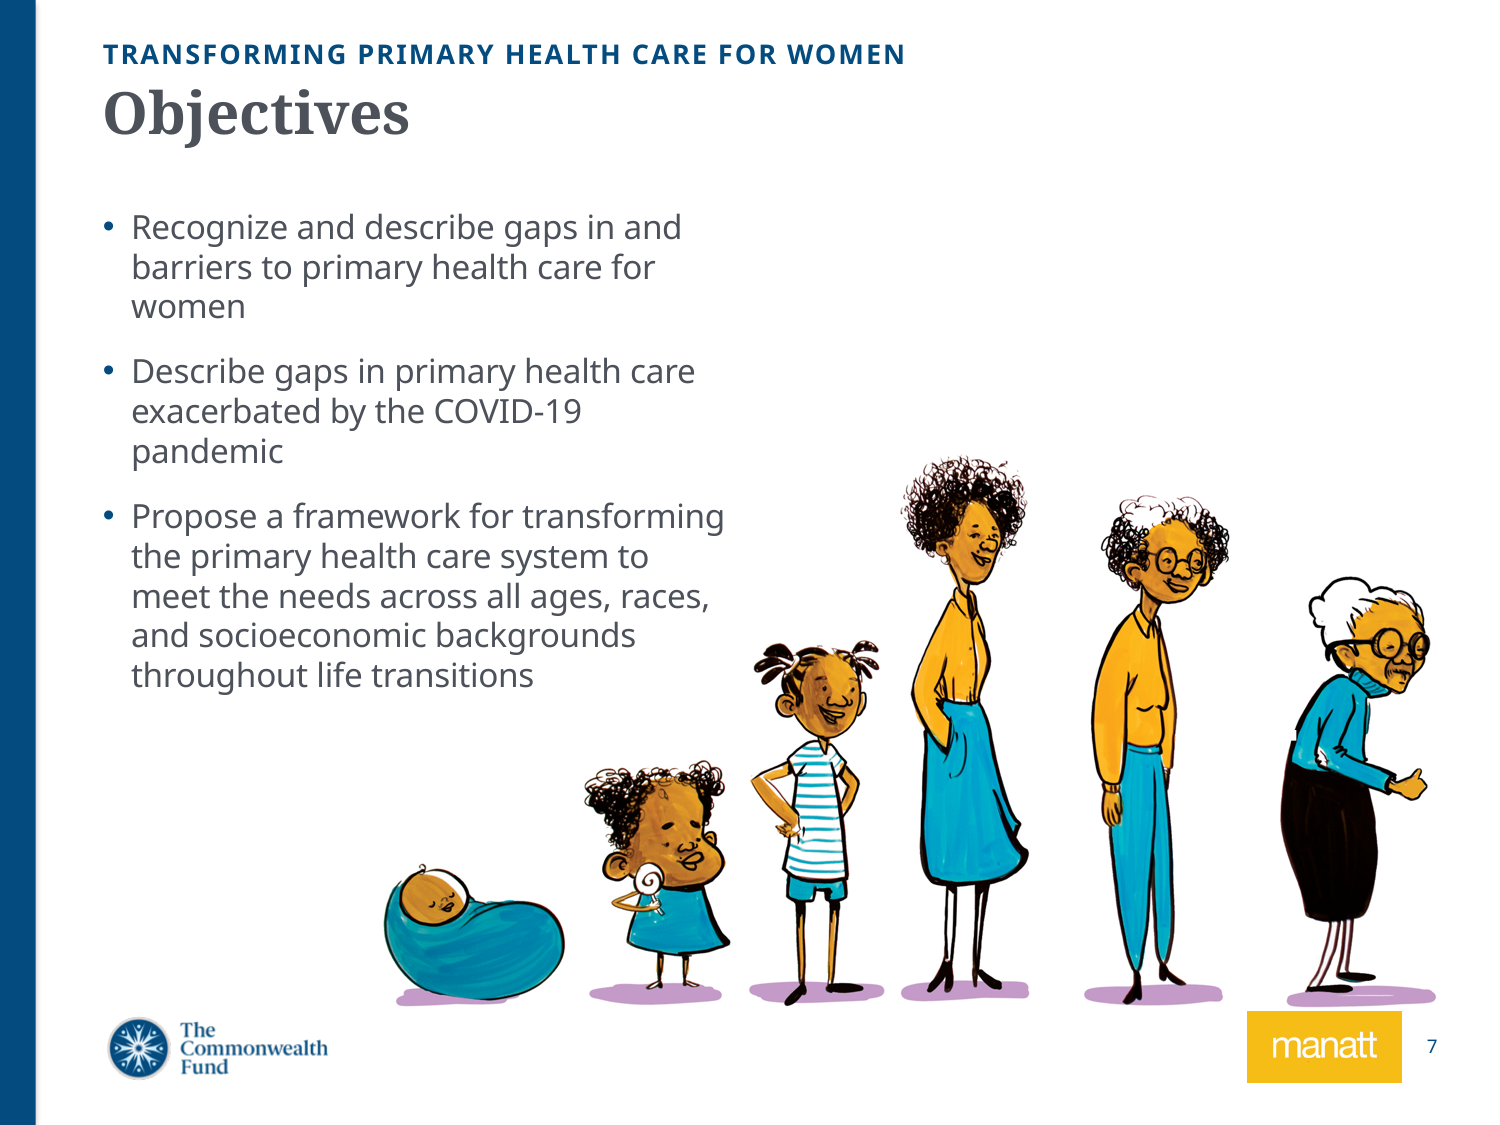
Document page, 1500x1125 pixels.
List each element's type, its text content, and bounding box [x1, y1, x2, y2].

picture [374, 444, 1449, 1009]
picture [1247, 1011, 1402, 1083]
picture [85, 998, 354, 1123]
title Objectives [102, 84, 1402, 279]
list Recognize and describe gaps in and barriers to primary health care for women Describe gaps in primary health care exacerbated by the COVID-19 pandemic Propose a framework for transforming the primary health care system to meet the needs across all ages, races, and socioeconomic backgrounds throughout life transitions [102, 205, 732, 961]
subtitle TRANSFORMING PRIMARY HEALTH CARE FOR WOMEN [102, 29, 1402, 70]
